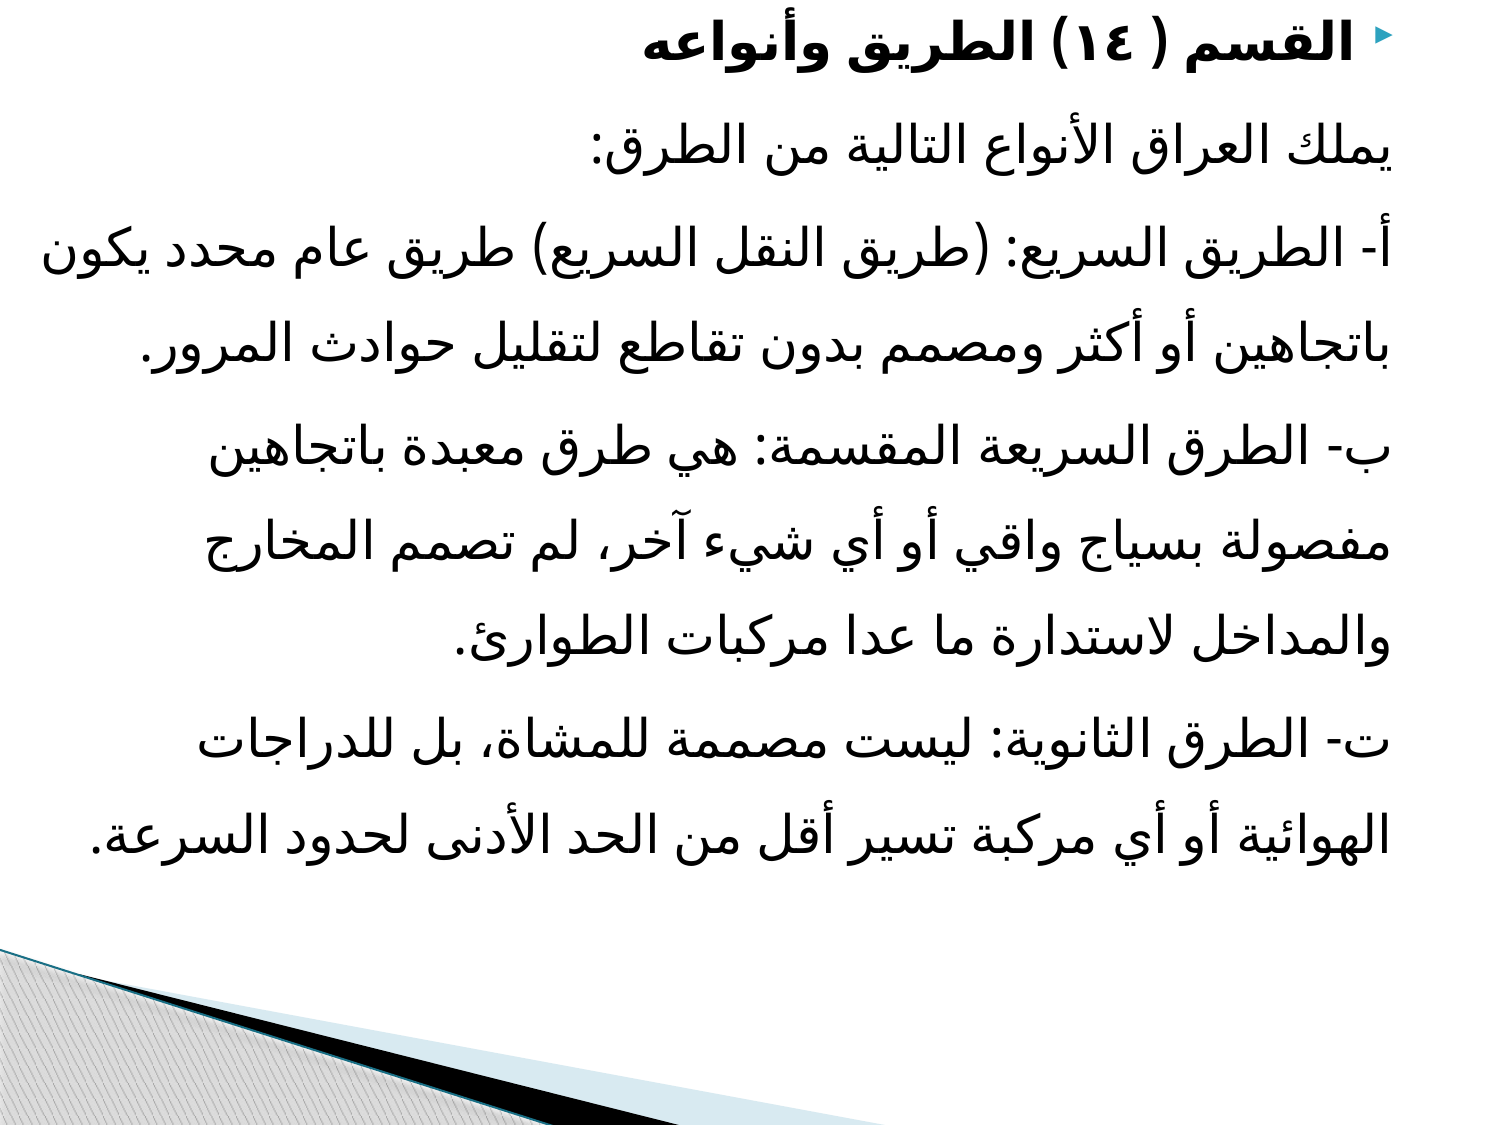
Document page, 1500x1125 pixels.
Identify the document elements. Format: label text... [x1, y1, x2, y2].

list القسم ( ١٤) الطريق وأنواعه يملك العراق الأنواع التالية من الطرق: أ- الطريق السريع: (طريق النقل السريع) طريق عام محدد يكون باتجاهين أو أكثر ومصمم بدون تقاطع لتقليل حوادث المرور. ب- الطرق السريعة المقسمة: هي طرق معبدة باتجاهين مفصولة بسياج واقي أو أي شيء آخر، لم تصمم المخارج والمداخل لاستدارة ما عدا مركبات الطوارئ. ت- الطرق الثانوية: ليست مصممة للمشاة، بل للدراجات الهوائية أو أي مركبة تسير أقل من الحد الأدنى لحدود السرعة. [24, 0, 1425, 986]
